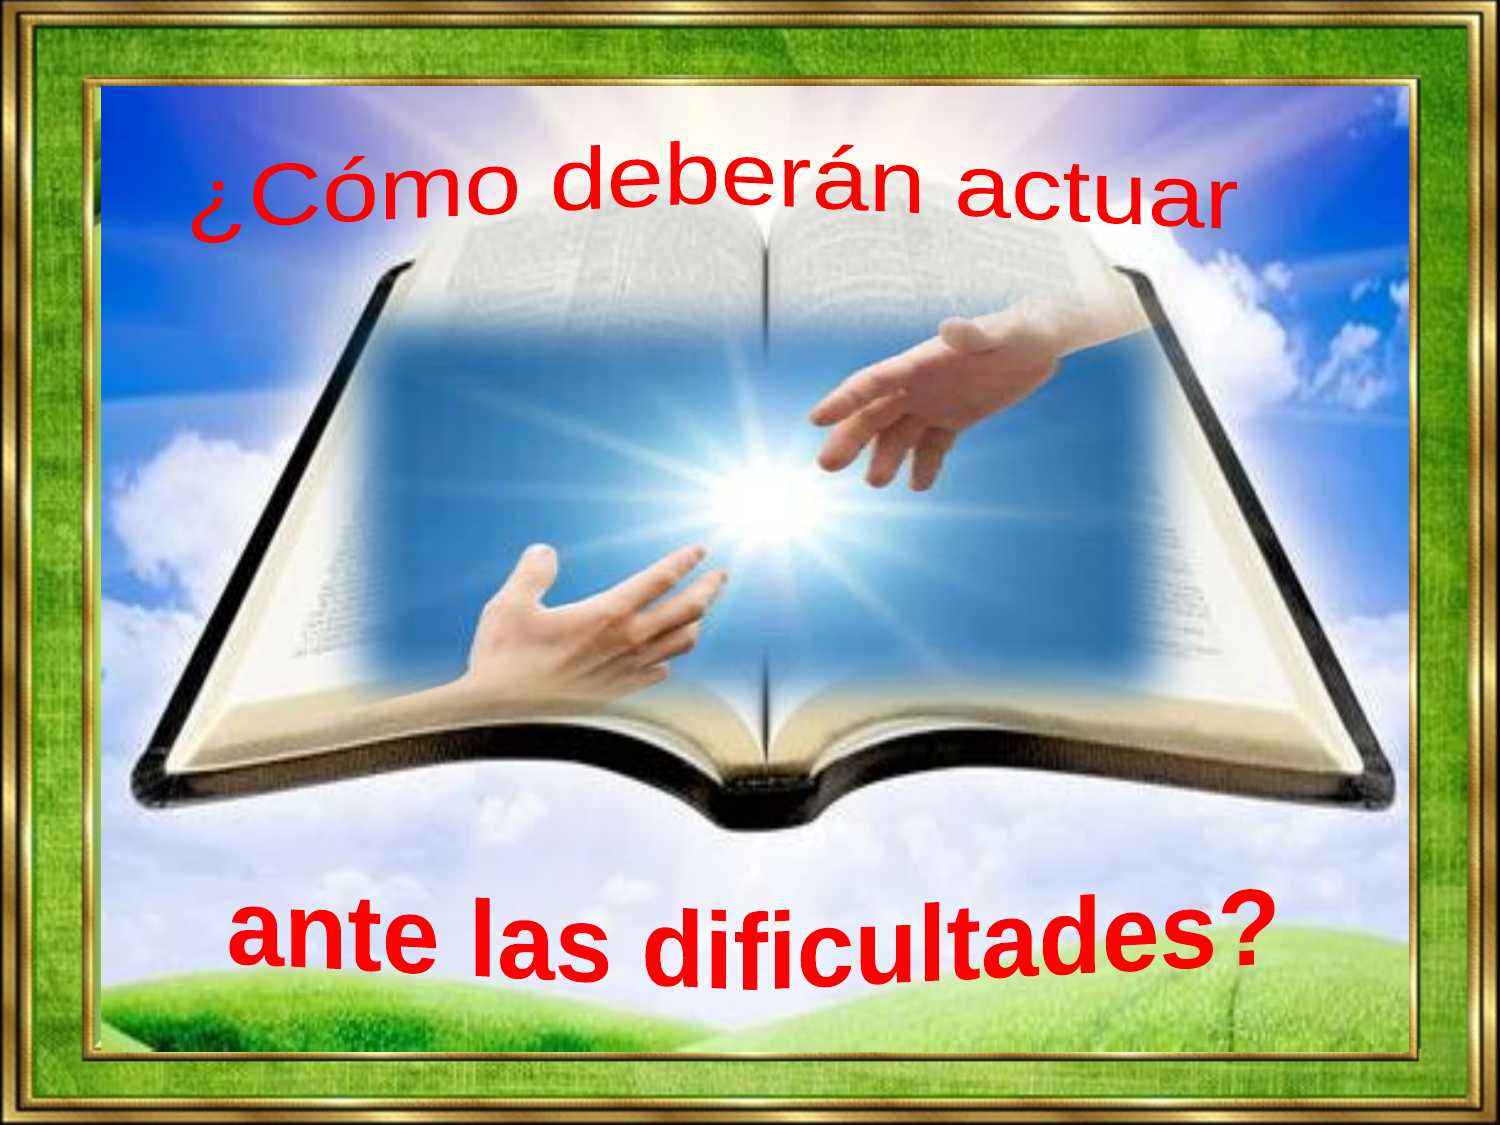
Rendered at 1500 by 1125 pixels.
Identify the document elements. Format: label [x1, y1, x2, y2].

picture [0, 0, 1500, 1125]
text_box [10, 0, 981, 708]
